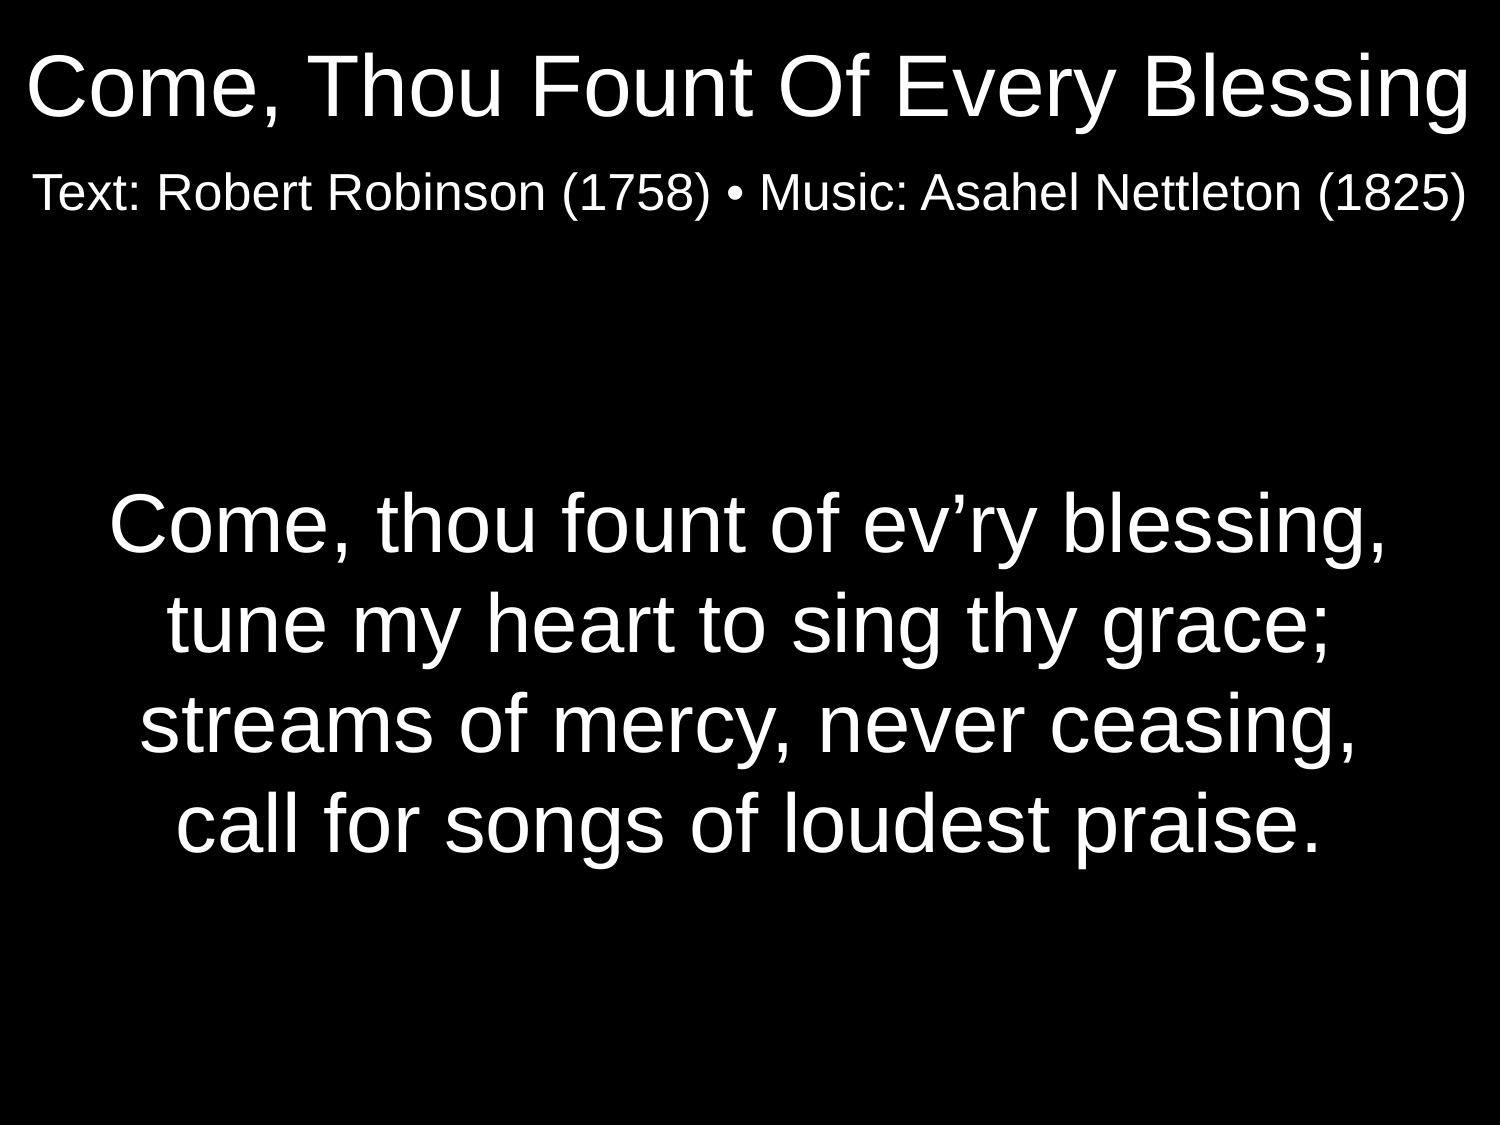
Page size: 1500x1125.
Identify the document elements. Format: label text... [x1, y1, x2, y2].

text_box Come, Thou Fount Of Every Blessing [0, 0, 1500, 163]
text_box Text: Robert Robinson (1758) • Music: Asahel Nettleton (1825) [0, 163, 1500, 235]
text_box Come, thou fount of ev’ry blessing, tune my heart to sing thy grace; streams of mercy, never ceasing, call for songs of loudest praise. [30, 461, 1470, 877]
